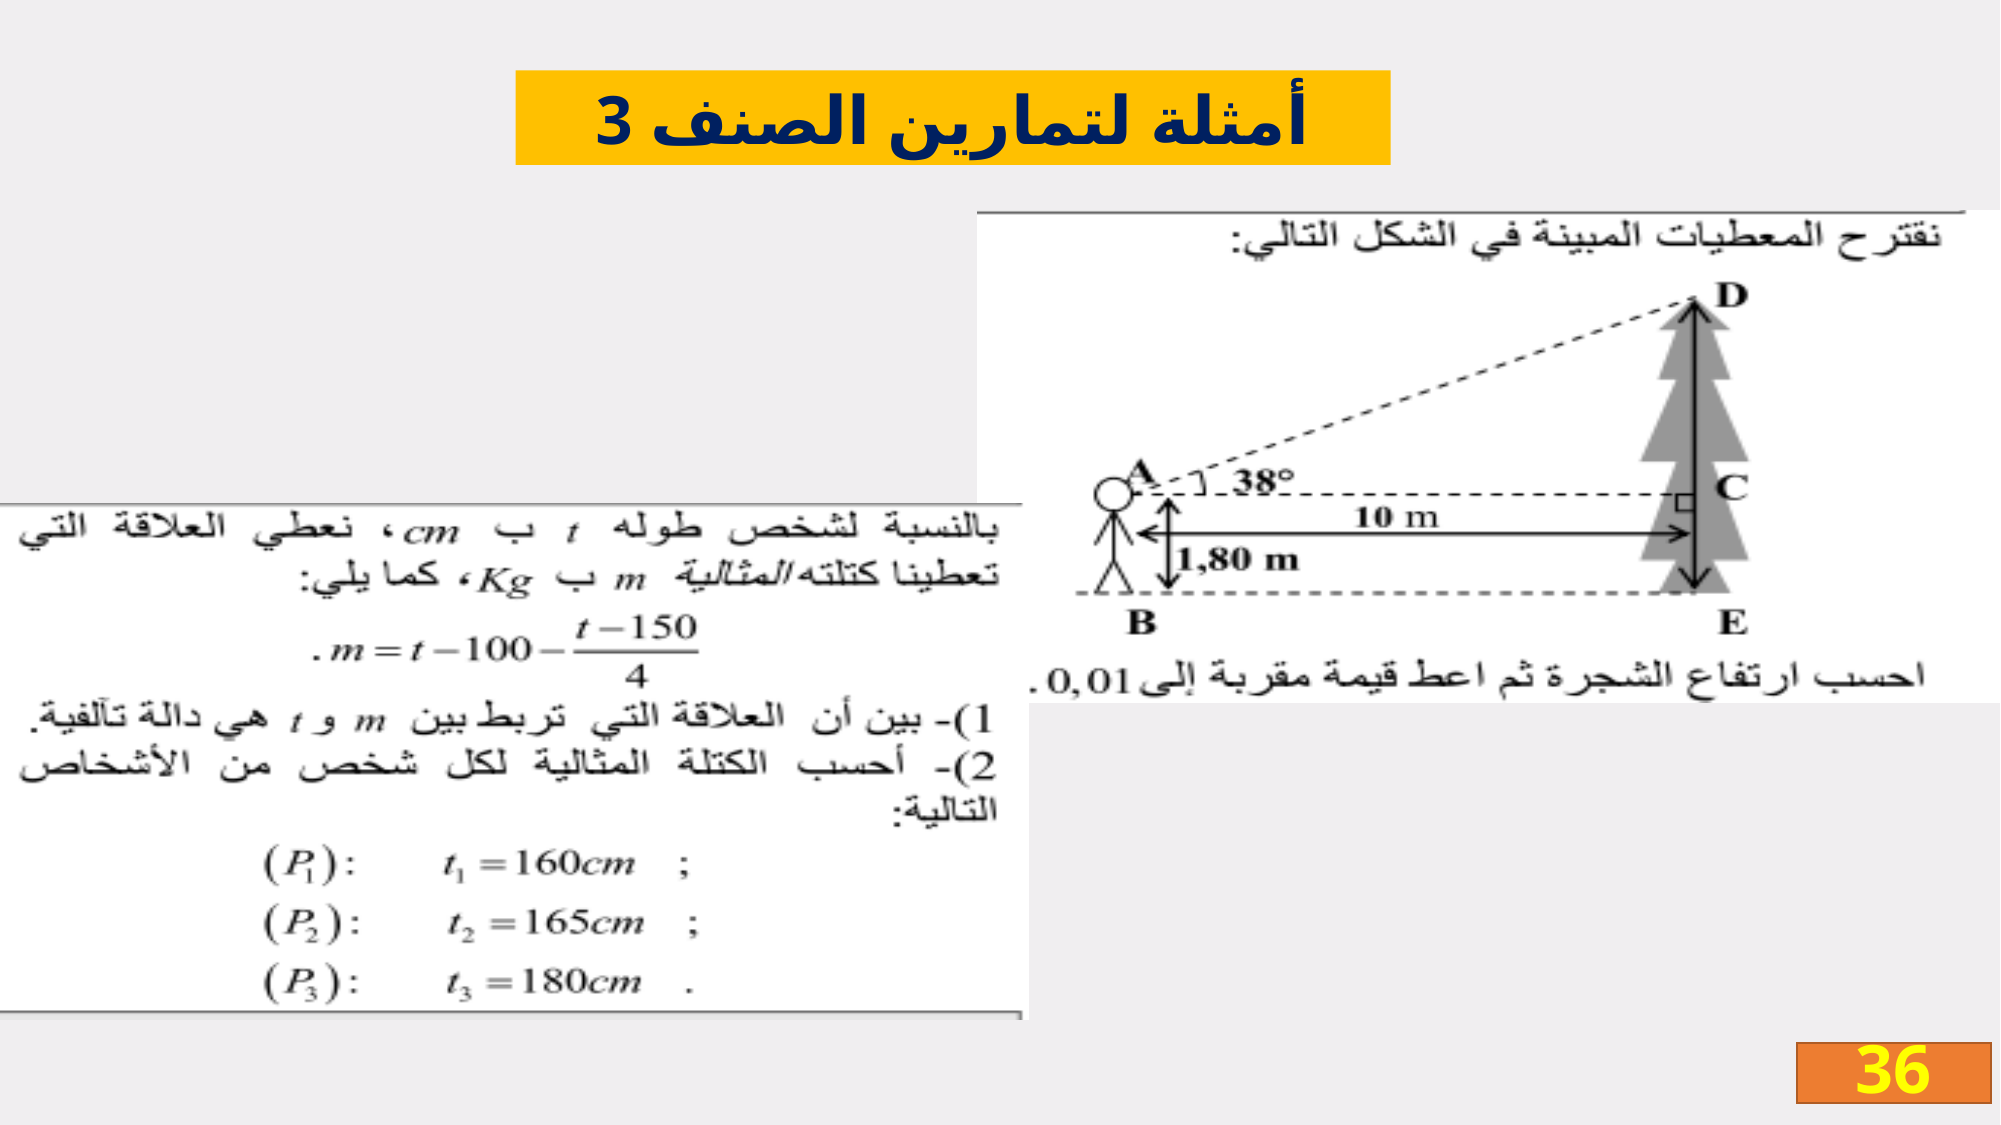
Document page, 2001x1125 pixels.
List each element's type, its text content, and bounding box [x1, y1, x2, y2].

picture [0, 210, 2000, 1020]
text_box أمثلة لتمارين الصنف 3 [515, 70, 1391, 165]
slide_number 36 [1796, 1042, 1992, 1104]
